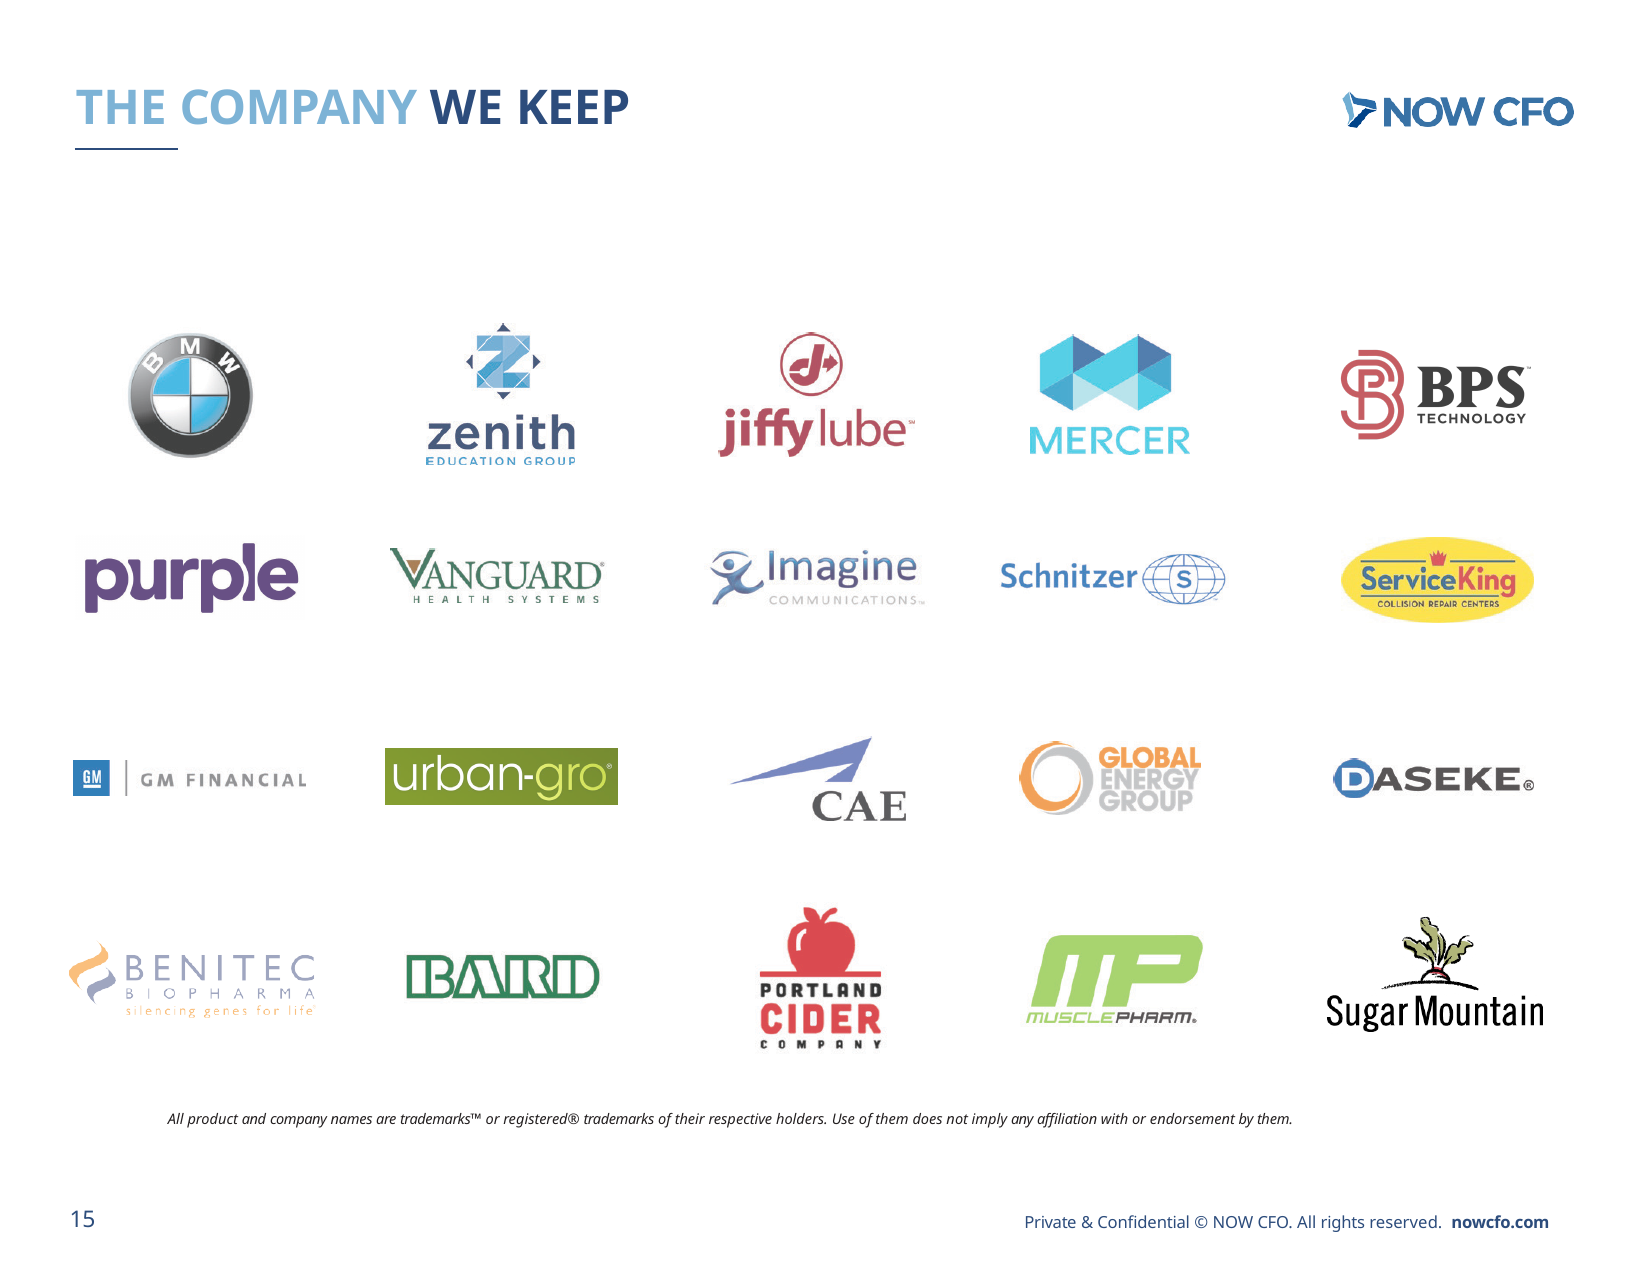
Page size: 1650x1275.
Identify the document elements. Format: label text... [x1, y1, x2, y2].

picture [706, 895, 933, 1060]
picture [1030, 334, 1191, 456]
picture [1333, 757, 1534, 799]
picture [425, 323, 575, 465]
picture [1019, 741, 1202, 815]
picture [72, 760, 306, 796]
picture [999, 551, 1230, 606]
picture [1342, 91, 1377, 129]
picture [69, 940, 316, 1018]
picture [121, 327, 255, 461]
picture [704, 540, 929, 612]
picture [727, 735, 906, 821]
picture [718, 332, 915, 458]
picture [1340, 537, 1535, 623]
picture [384, 748, 618, 805]
text_box [1493, 97, 1521, 127]
picture [400, 945, 603, 1007]
picture [389, 548, 615, 603]
text_box [1522, 97, 1544, 126]
picture [1316, 346, 1550, 443]
footer Private & Confidential © NOW CFO. All rights reserved. nowcfo.com [1021, 1193, 1578, 1275]
picture [74, 535, 305, 620]
title THE COMPANY WE KEEP [73, 74, 784, 290]
picture [1317, 906, 1552, 1041]
text_box All product and company names are trademarks™ or registered® trademarks of their respective holders. Use of them does not imply any affiliation with or endorsement by them. [165, 1107, 1452, 1128]
picture [1020, 931, 1204, 1027]
slide_number 15 [63, 1191, 108, 1275]
text_box [1543, 96, 1574, 127]
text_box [1384, 96, 1486, 127]
